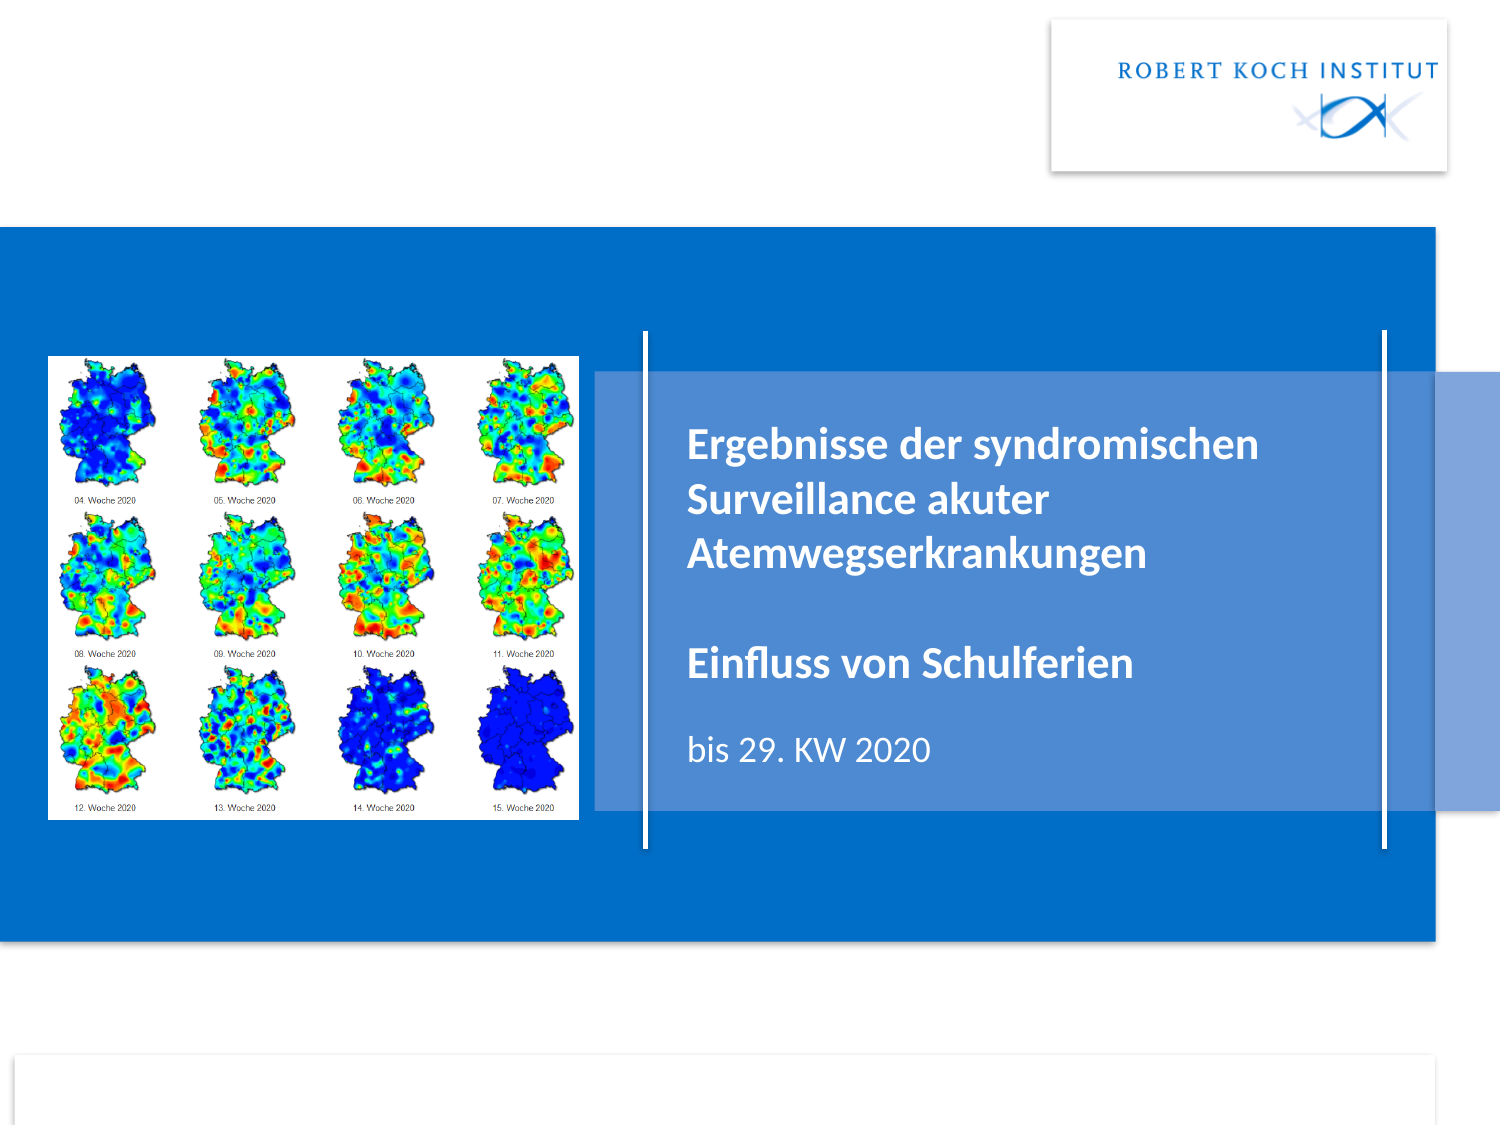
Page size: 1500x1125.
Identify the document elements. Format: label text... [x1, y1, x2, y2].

title Ergebnisse der syndromischen Surveillance akuter Atemwegserkrankungen Einfluss von Schulferien [645, 371, 1385, 626]
picture [1110, 29, 1454, 153]
picture [47, 355, 580, 821]
list bis 29. KW 2020 [645, 626, 1385, 811]
